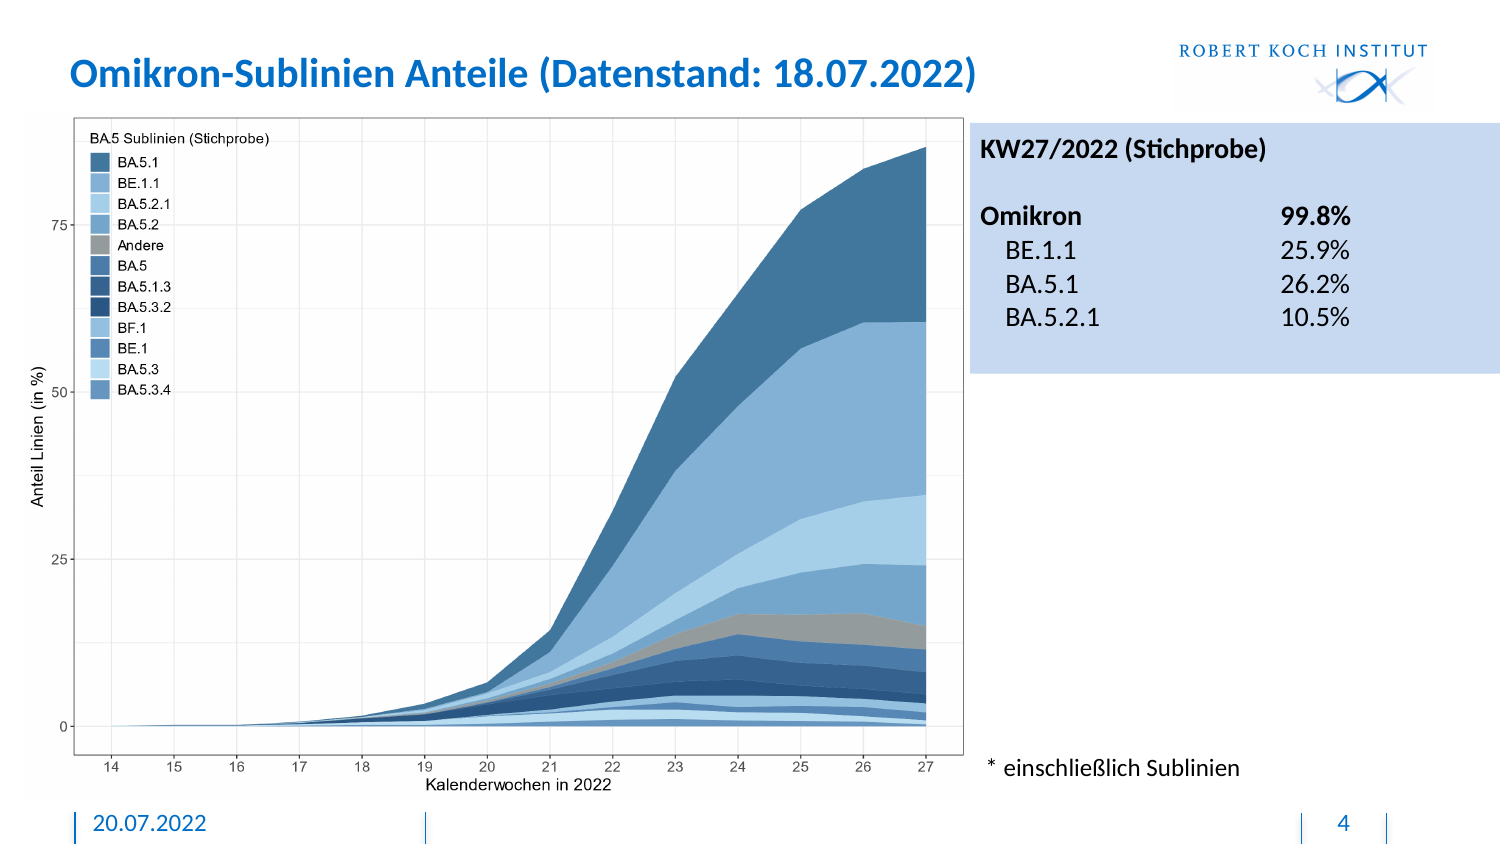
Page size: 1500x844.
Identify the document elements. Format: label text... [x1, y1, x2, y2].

text_box * einschließlich Sublinien [975, 744, 1257, 790]
text_box Omikron-Sublinien Anteile (Datenstand: 18.07.2022) [55, 38, 993, 104]
text_box KW27/2022 (Stichprobe) Omikron 99.8% BE.1.1 25.9% BA.5.1 26.2% BA.5.2.1 10.5% [975, 122, 1500, 374]
picture [24, 111, 971, 800]
slide_number 4 [1302, 806, 1385, 839]
picture [1173, 38, 1434, 114]
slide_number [92, 807, 398, 839]
